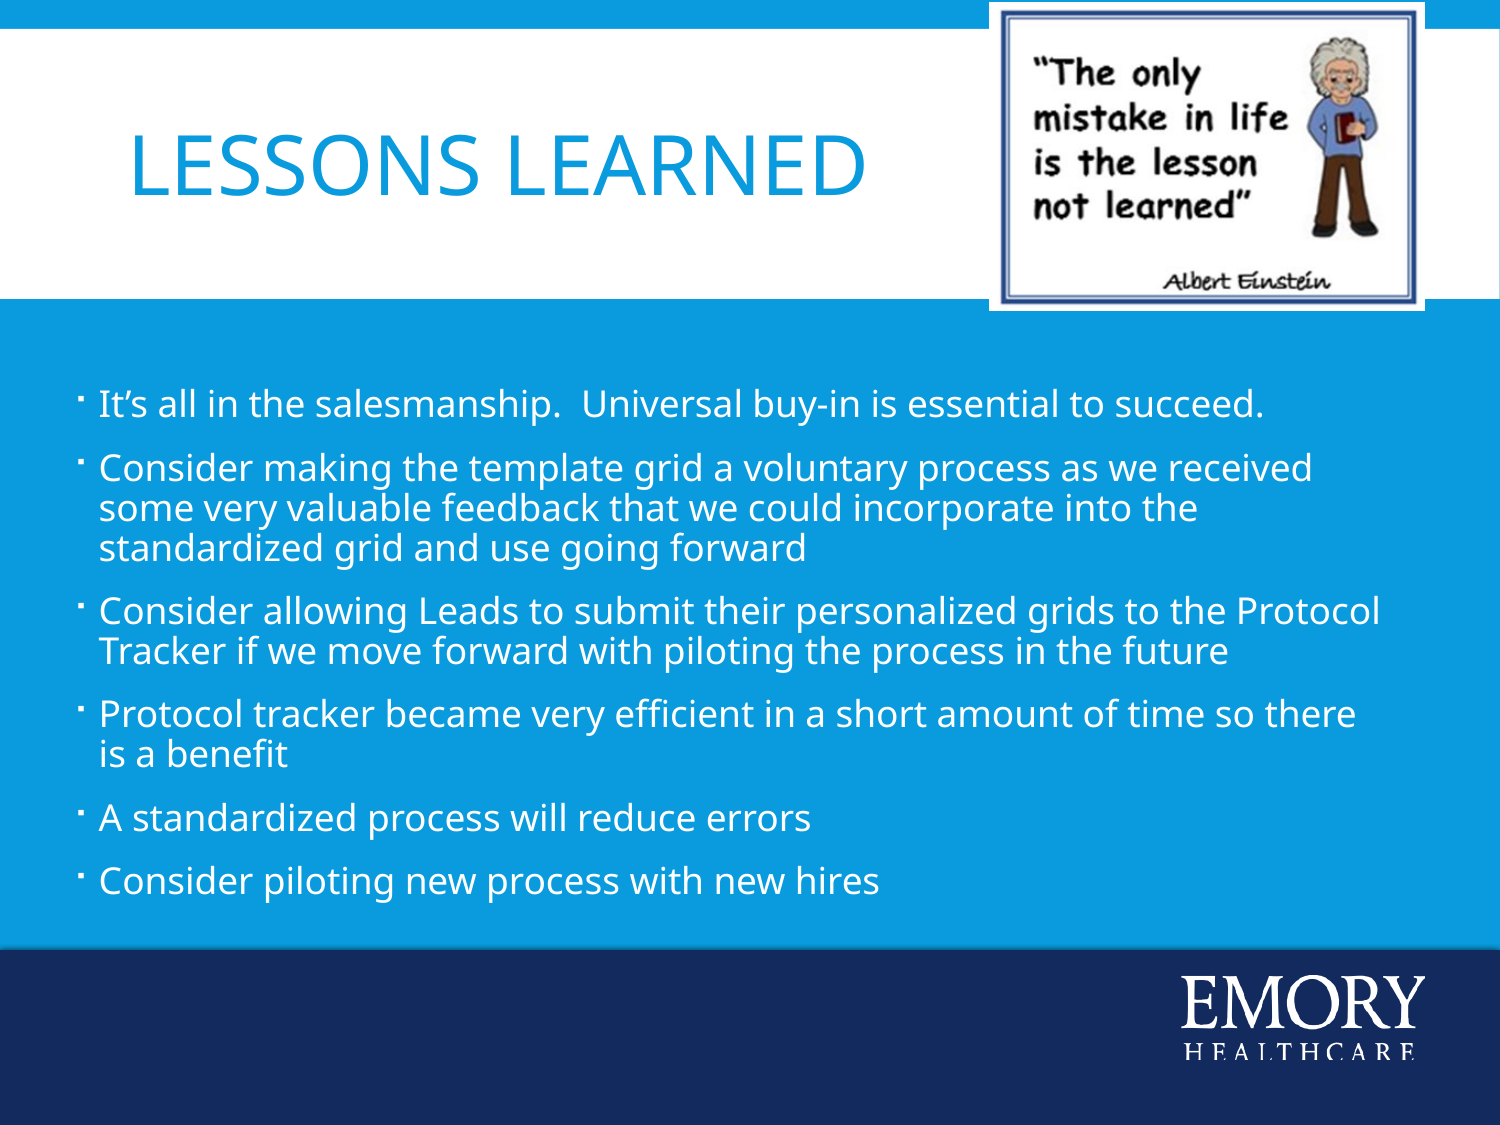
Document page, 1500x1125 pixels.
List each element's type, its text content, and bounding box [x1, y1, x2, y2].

list It’s all in the salesmanship. Universal buy-in is essential to succeed. Consider making the template grid a voluntary process as we received some very valuable feedback that we could incorporate into the standardized grid and use going forward Consider allowing Leads to submit their personalized grids to the Protocol Tracker if we move forward with piloting the process in the future Protocol tracker became very efficient in a short amount of time so there is a benefit A standardized process will reduce errors Consider piloting new process with new hires [57, 310, 1408, 946]
picture [989, 3, 1426, 310]
title Lessons Learned [112, 46, 982, 295]
